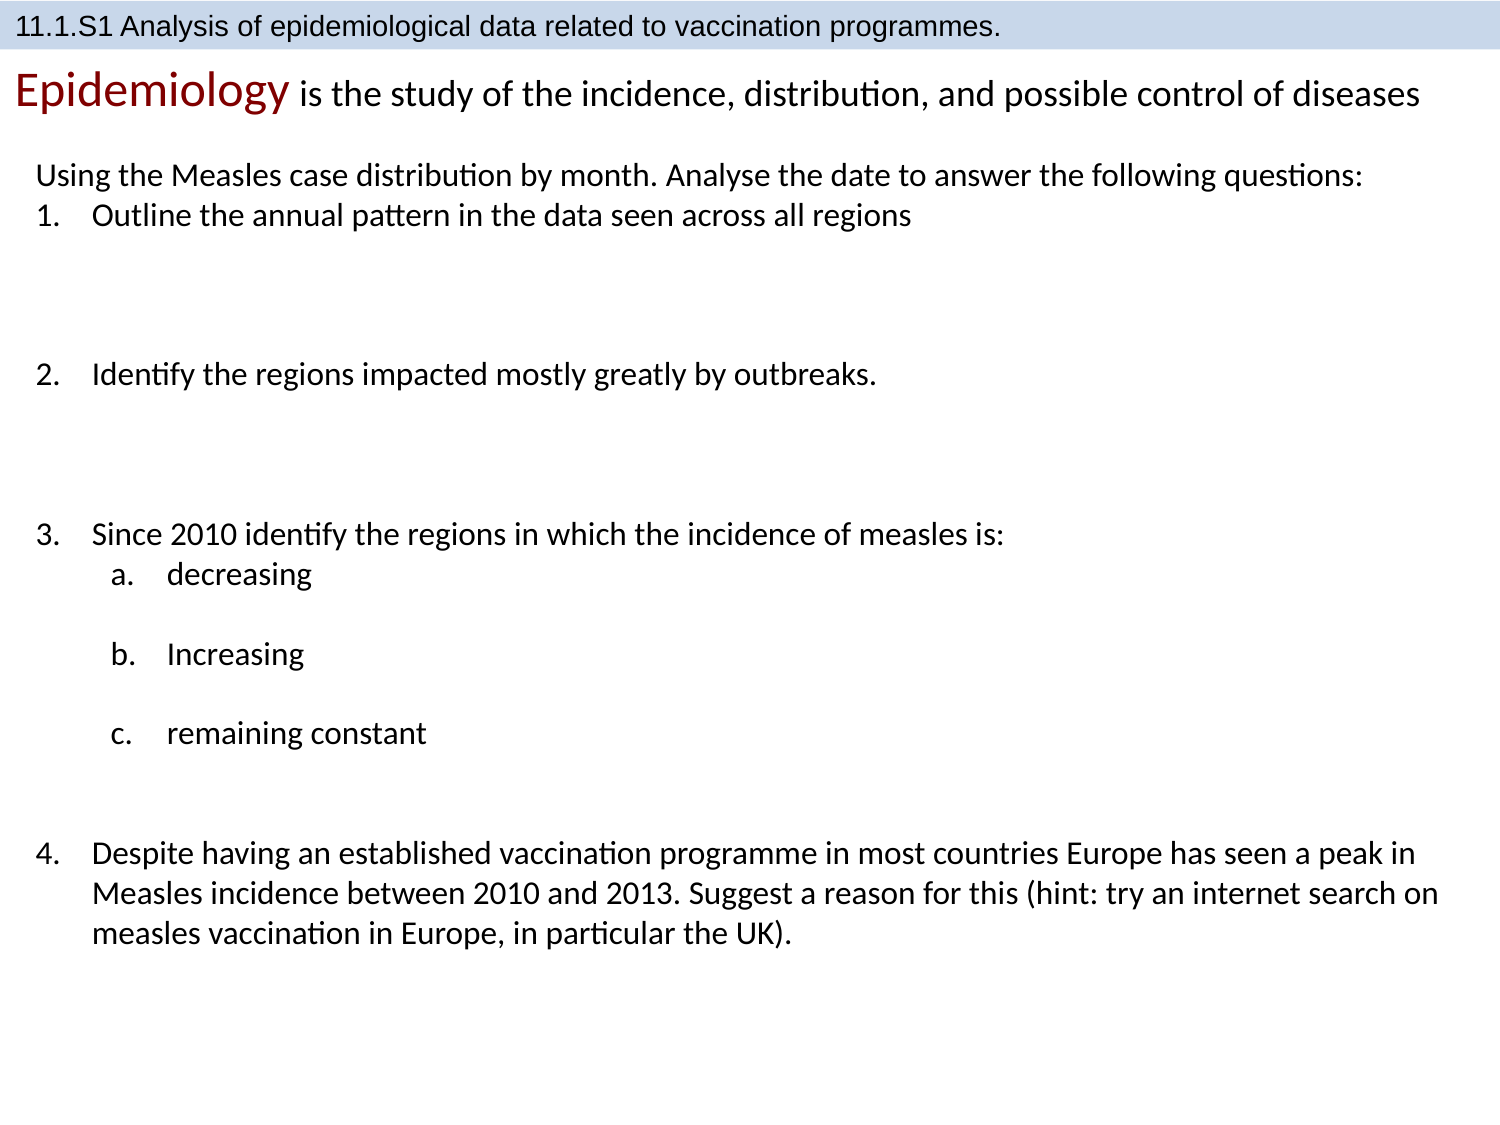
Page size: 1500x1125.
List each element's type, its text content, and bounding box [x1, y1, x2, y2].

text_box Epidemiology is the study of the incidence, distribution, and possible control of diseases [0, 49, 1446, 125]
text_box Using the Measles case distribution by month. Analyse the date to answer the following questions: Outline the annual pattern in the data seen across all regions Identify the regions impacted mostly greatly by outbreaks. Since 2010 identify the regions in which the incidence of measles is: decreasing Increasing remaining constant Despite having an established vaccination programme in most countries Europe has seen a peak in Measles incidence between 2010 and 2013. Suggest a reason for this (hint: try an internet search on measles vaccination in Europe, in particular the UK). [20, 145, 1467, 1079]
text_box 11.1.S1 Analysis of epidemiological data related to vaccination programmes. [0, 0, 1500, 50]
